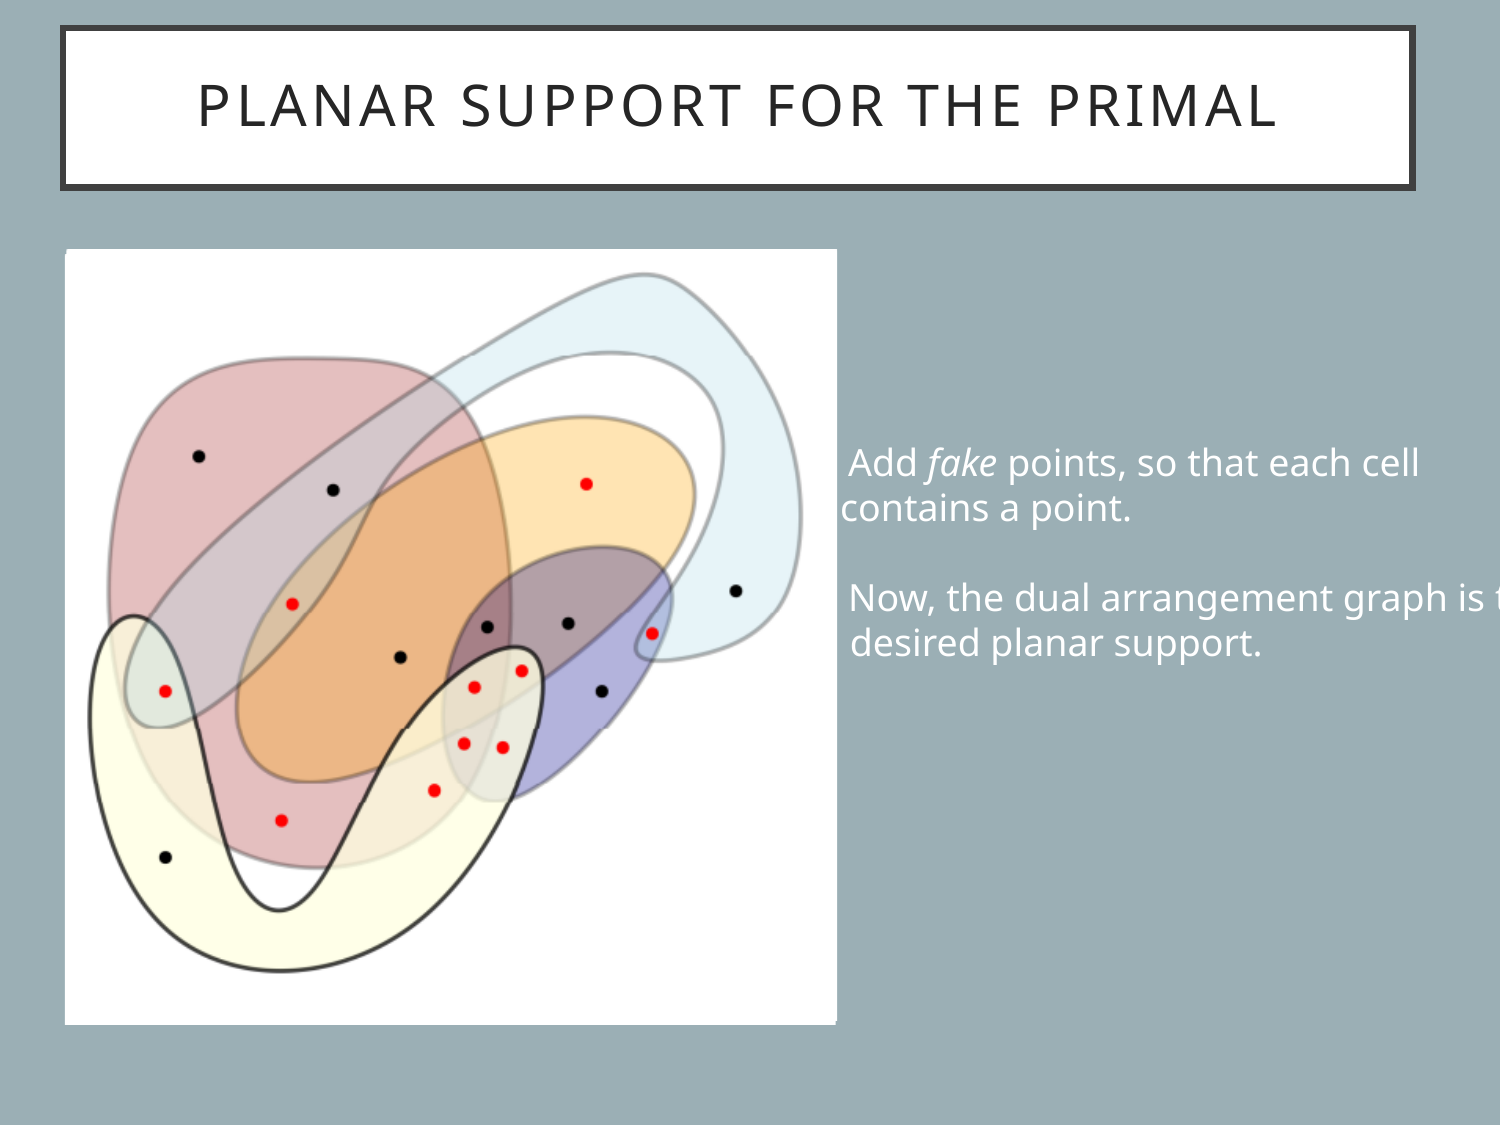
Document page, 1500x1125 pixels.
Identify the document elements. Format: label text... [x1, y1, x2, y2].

text_box Add fake points, so that each cell contains a point. Now, the dual arrangement graph is the desired planar support. [838, 386, 1500, 672]
picture [64, 249, 838, 1025]
title Planar support for the primal [60, 25, 1416, 191]
